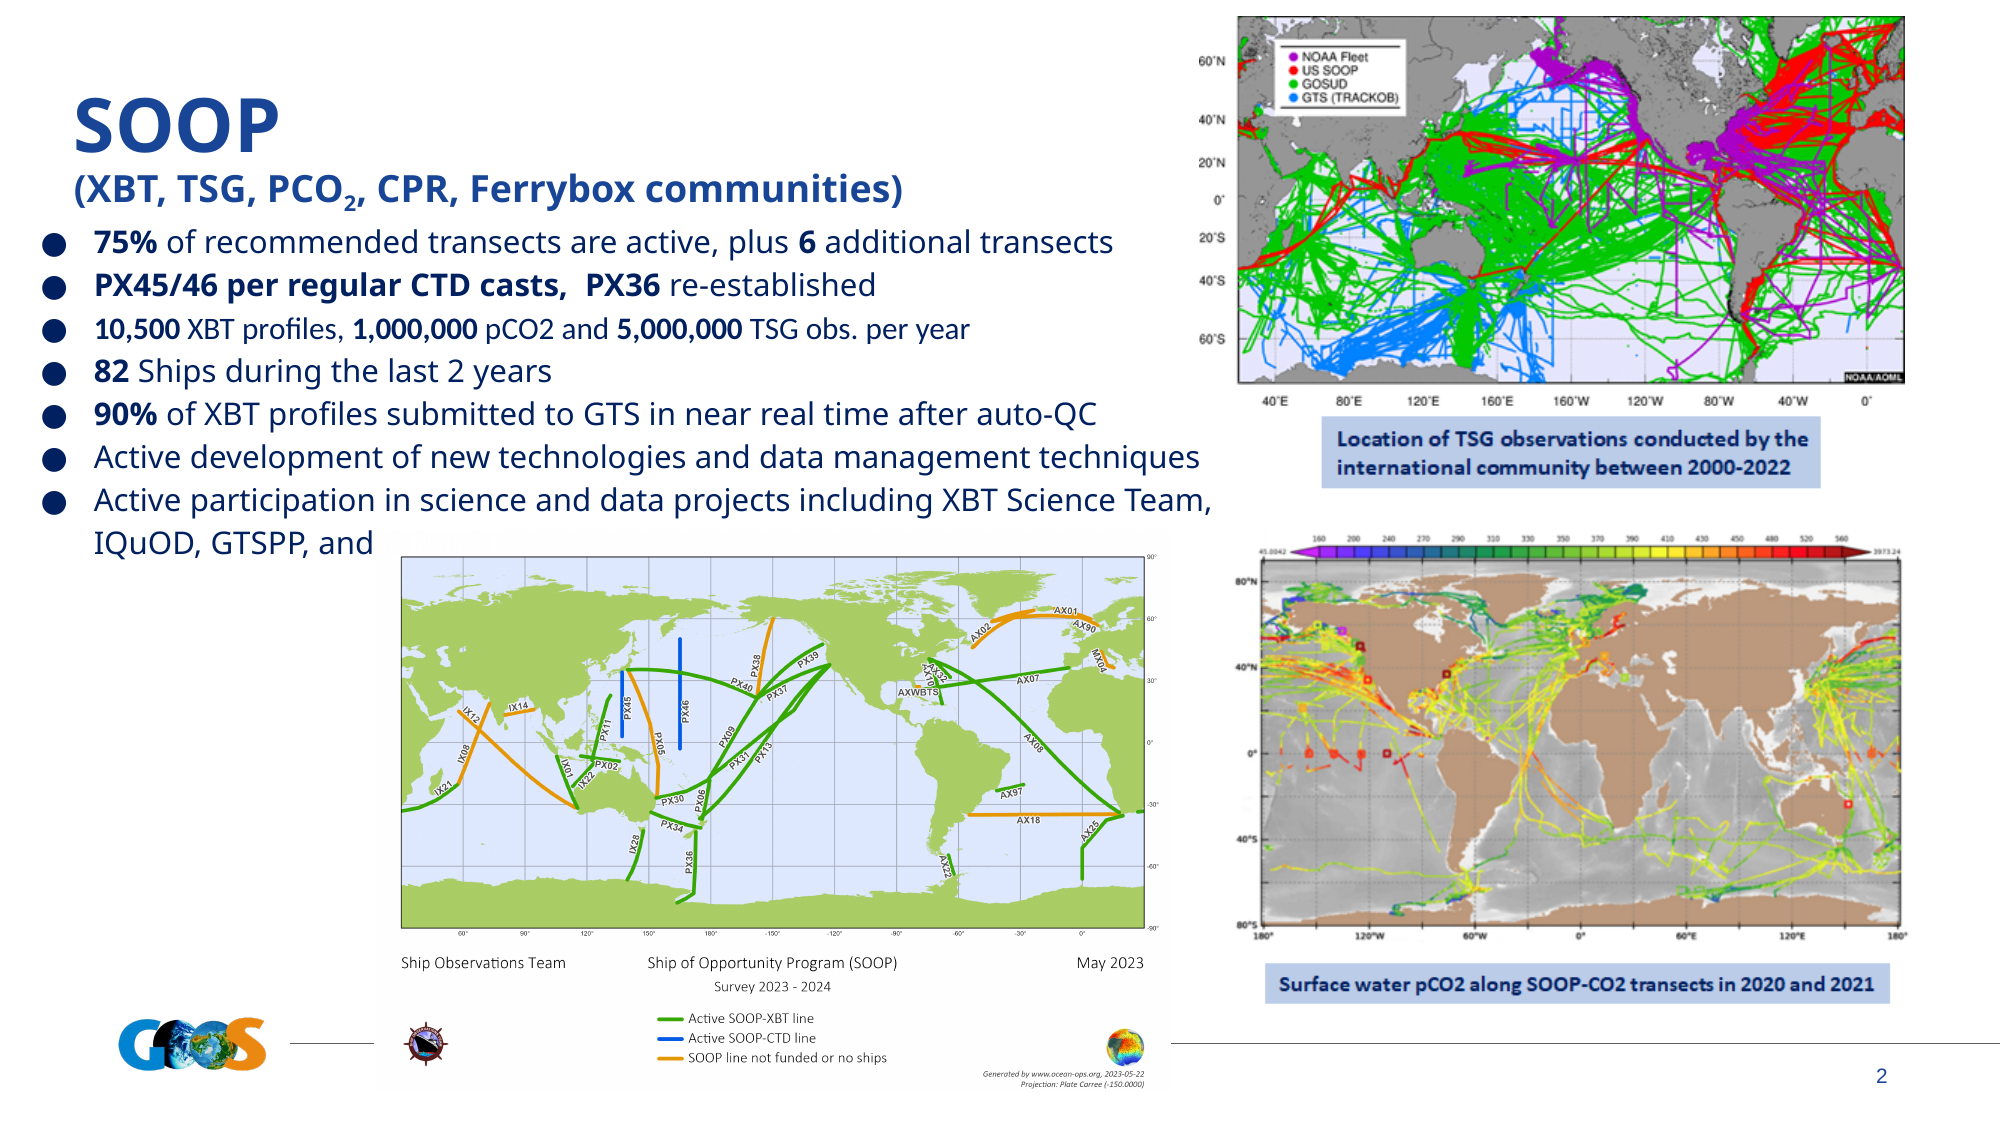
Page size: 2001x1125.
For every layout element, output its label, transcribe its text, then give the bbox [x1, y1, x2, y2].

title SOOP (XBT, TSG, PCO2, CPR, Ferrybox communities) [74, 90, 1194, 186]
text_box 75% of recommended transects are active, plus 6 additional transects PX45/46 per regular CTD casts, PX36 re-established 10,500 XBT profiles, 1,000,000 pCO2 and 5,000,000 TSG obs. per year 82 Ships during the last 2 years 90% of XBT profiles submitted to GTS in near real time after auto-QC Active development of new technologies and data management techniques Active participation in science and data projects including XBT Science Team, IQuOD, GTSPP, and GOSUD [3, 201, 1256, 577]
picture [1221, 525, 1928, 1011]
picture [1199, 16, 1906, 497]
picture [118, 1016, 266, 1071]
picture [374, 530, 1171, 1094]
slide_number 2 [1845, 1065, 1888, 1097]
